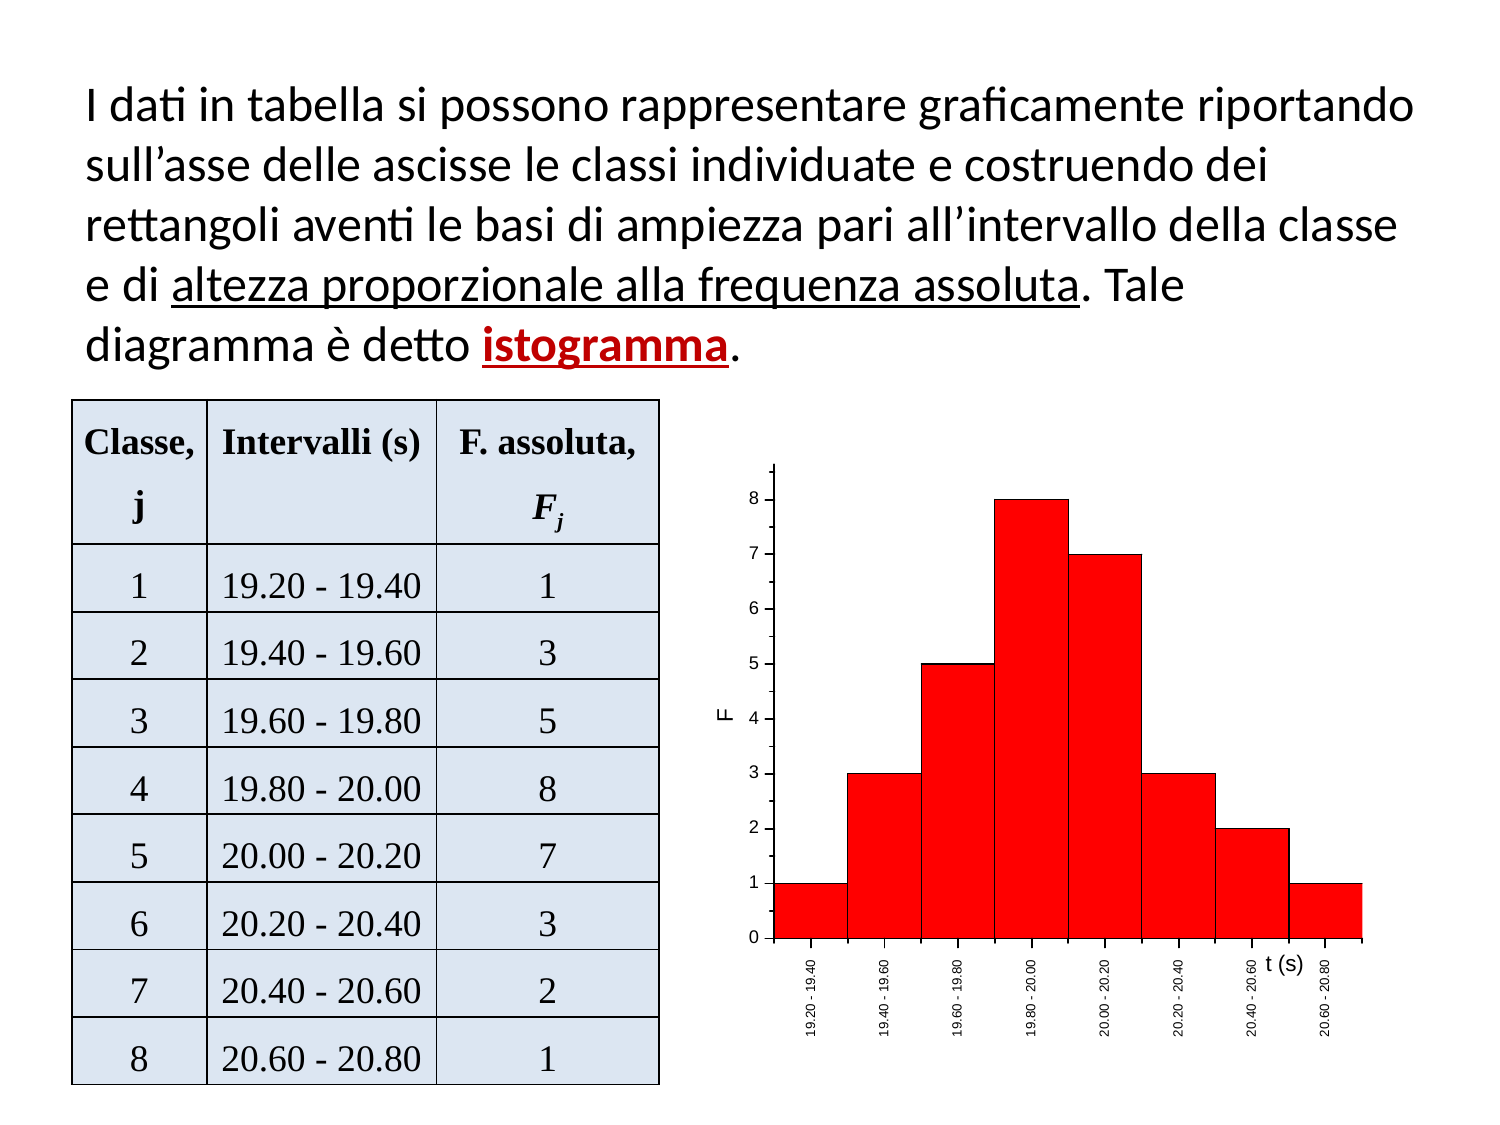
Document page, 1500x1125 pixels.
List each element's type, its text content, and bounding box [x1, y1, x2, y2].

table_cell 3 [437, 883, 614, 949]
table_cell 7 [73, 950, 206, 1016]
table_cell 4 [73, 748, 206, 813]
table_cell 20.00 - 20.20 [208, 815, 436, 881]
table_cell 1 [437, 1018, 658, 1084]
table_cell 19.40 - 19.60 [208, 613, 436, 678]
table_cell 19.60 - 19.80 [208, 680, 436, 746]
table_header F. assoluta, Fj [437, 401, 614, 543]
table_cell 8 [73, 1018, 206, 1084]
table_cell 5 [437, 680, 614, 746]
table_cell 19.80 - 20.00 [208, 748, 436, 813]
table_cell 20.60 - 20.80 [208, 1018, 436, 1084]
table_cell 20.20 - 20.40 [208, 883, 436, 949]
table_cell 6 [73, 883, 206, 949]
table_cell 20.40 - 20.60 [208, 950, 436, 1016]
table_cell 2 [73, 613, 206, 678]
table_cell 7 [437, 815, 614, 881]
table_cell 8 [437, 748, 614, 813]
table_cell 5 [73, 815, 206, 881]
table_header Classe, j [73, 401, 206, 543]
table_cell 3 [73, 680, 206, 746]
table_cell 1 [437, 545, 614, 611]
table_cell 3 [437, 613, 614, 678]
table_cell 1 [73, 545, 206, 611]
table_cell 2 [437, 950, 614, 1016]
table_header Intervalli (s) [208, 401, 436, 543]
table_cell 19.20 - 19.40 [208, 545, 436, 611]
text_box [619, 387, 1483, 1048]
text_box I dati in tabella si possono rappresentare graficamente riportando sull’asse delle ascisse le classi individuate e costruendo dei rettangoli aventi le basi di ampiezza pari all’intervallo della classe e di altezza proporzionale alla frequenza assoluta. Tale diagramma è detto istogramma. [71, 64, 1436, 399]
